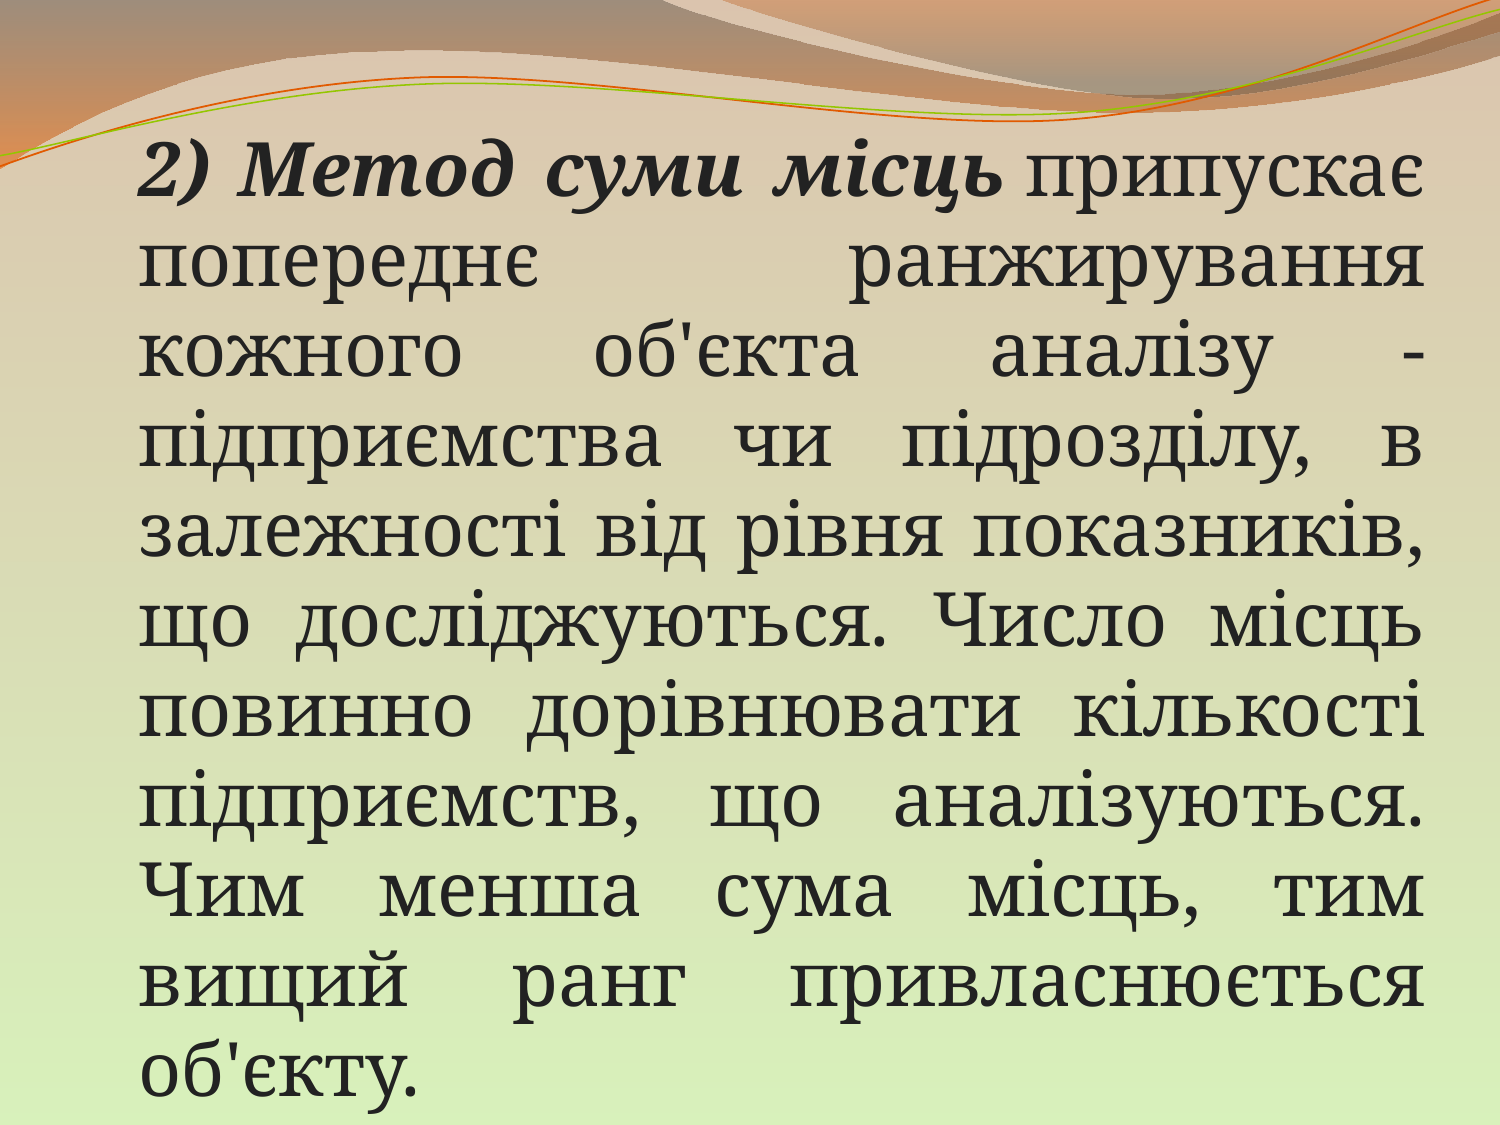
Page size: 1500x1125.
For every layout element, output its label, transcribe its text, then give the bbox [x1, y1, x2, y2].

text_box 2) Метод суми місць припускає попереднє ранжирування кожного об'єкта аналізу - підприємства чи підрозділу, в залежності від рівня показників, що досліджуються. Число місць повинно дорівнювати кількості підприємств, що аналізуються. Чим менша сума місць, тим вищий ранг привласнюється об'єкту. [123, 113, 1441, 1119]
